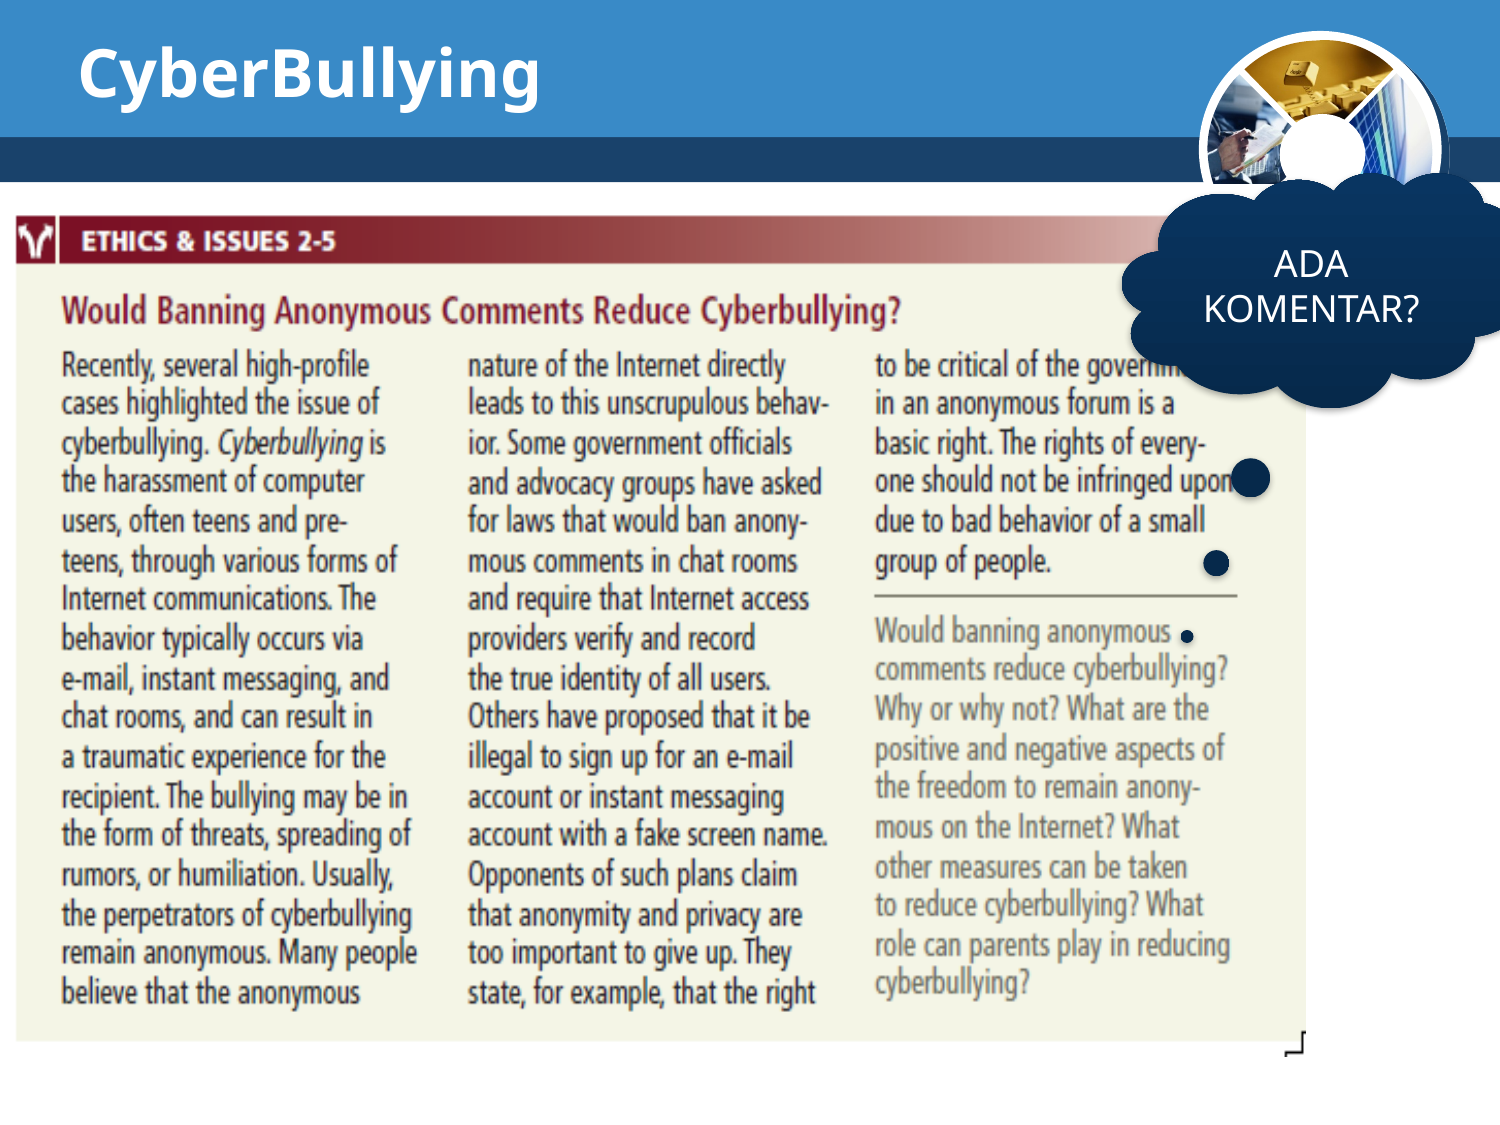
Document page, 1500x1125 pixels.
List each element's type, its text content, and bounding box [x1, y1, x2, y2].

picture [1276, 40, 1394, 122]
text_box ADA KOMENTAR? [1282, 173, 1500, 409]
title CyberBullying [62, 24, 1276, 118]
picture [1349, 73, 1433, 185]
picture [0, 110, 1306, 1057]
